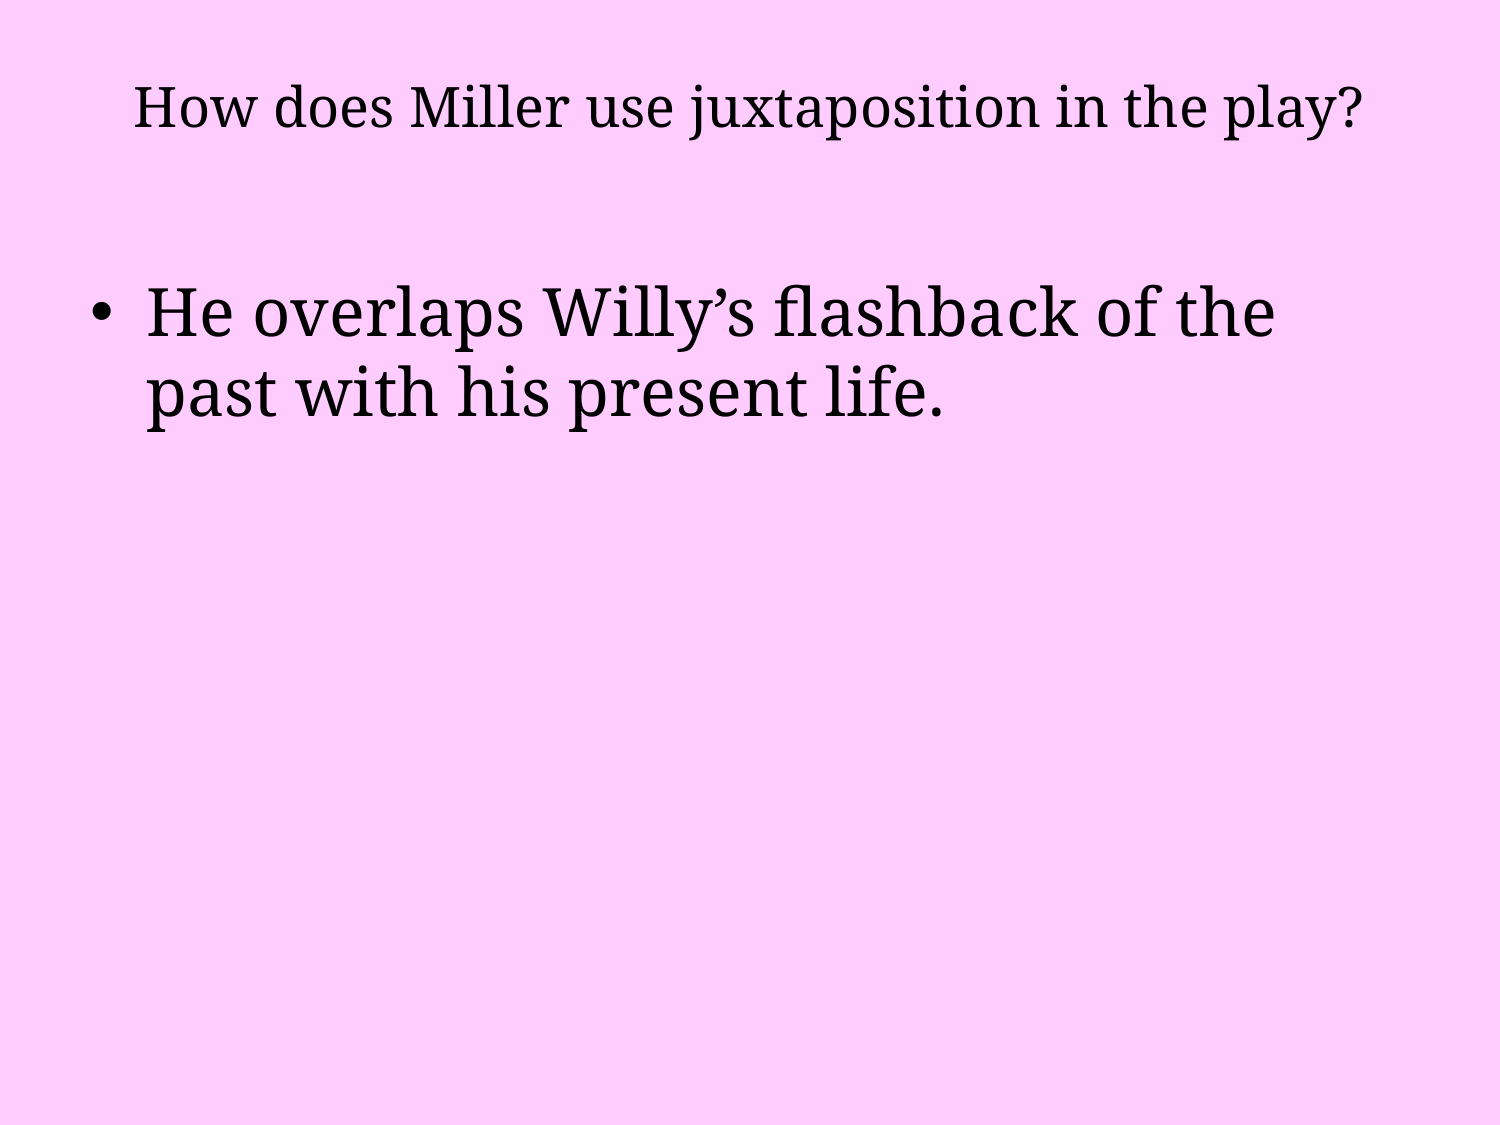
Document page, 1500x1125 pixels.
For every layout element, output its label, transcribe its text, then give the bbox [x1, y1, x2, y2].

title How does Miller use juxtaposition in the play? [74, 44, 1426, 233]
list He overlaps Willy’s flashback of the past with his present life. [74, 262, 1426, 1006]
